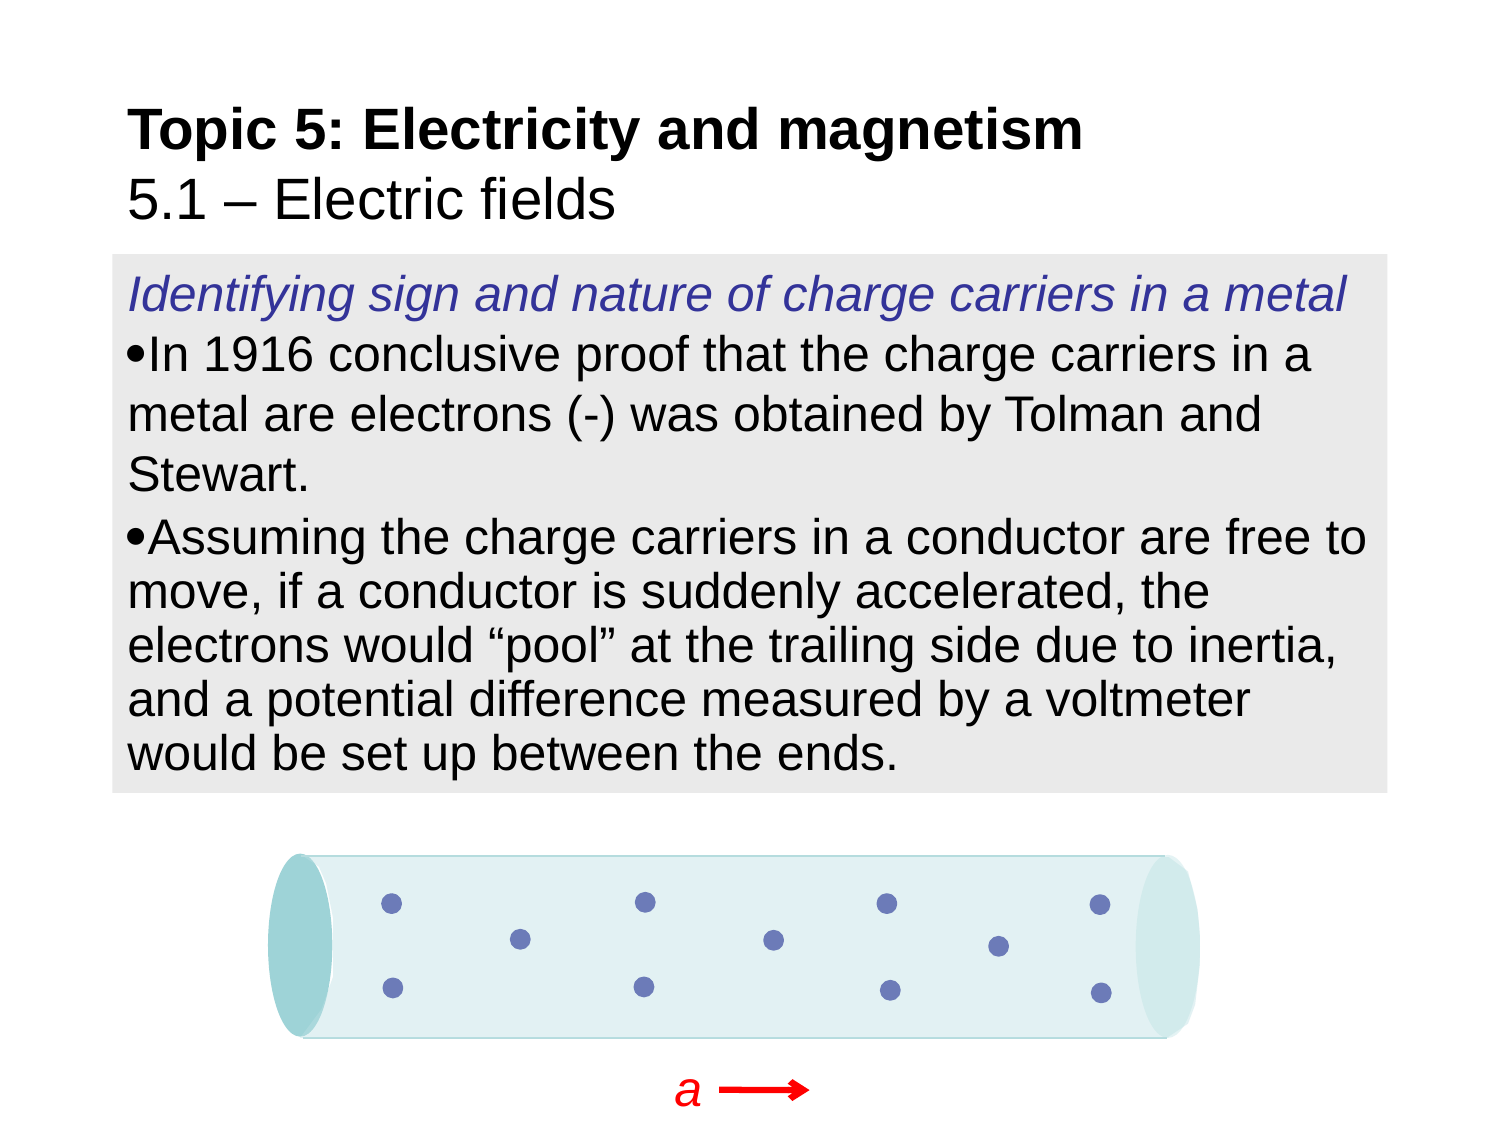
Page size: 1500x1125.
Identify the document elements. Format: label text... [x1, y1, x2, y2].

text_box Identifying sign and nature of charge carriers in a metal In 1916 conclusive proof that the charge carriers in a metal are electrons (-) was obtained by Tolman and Stewart. Assuming the charge carriers in a conductor are free to move, if a conductor is suddenly accelerated, the electrons would “pool” at the trailing side due to inertia, and a potential difference measured by a voltmeter would be set up between the ends. [112, 254, 1388, 793]
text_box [659, 1048, 810, 1125]
text_box Topic 5: Electricity and magnetism 5.1 – Electric fields [112, 87, 1388, 235]
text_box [267, 853, 1201, 1039]
